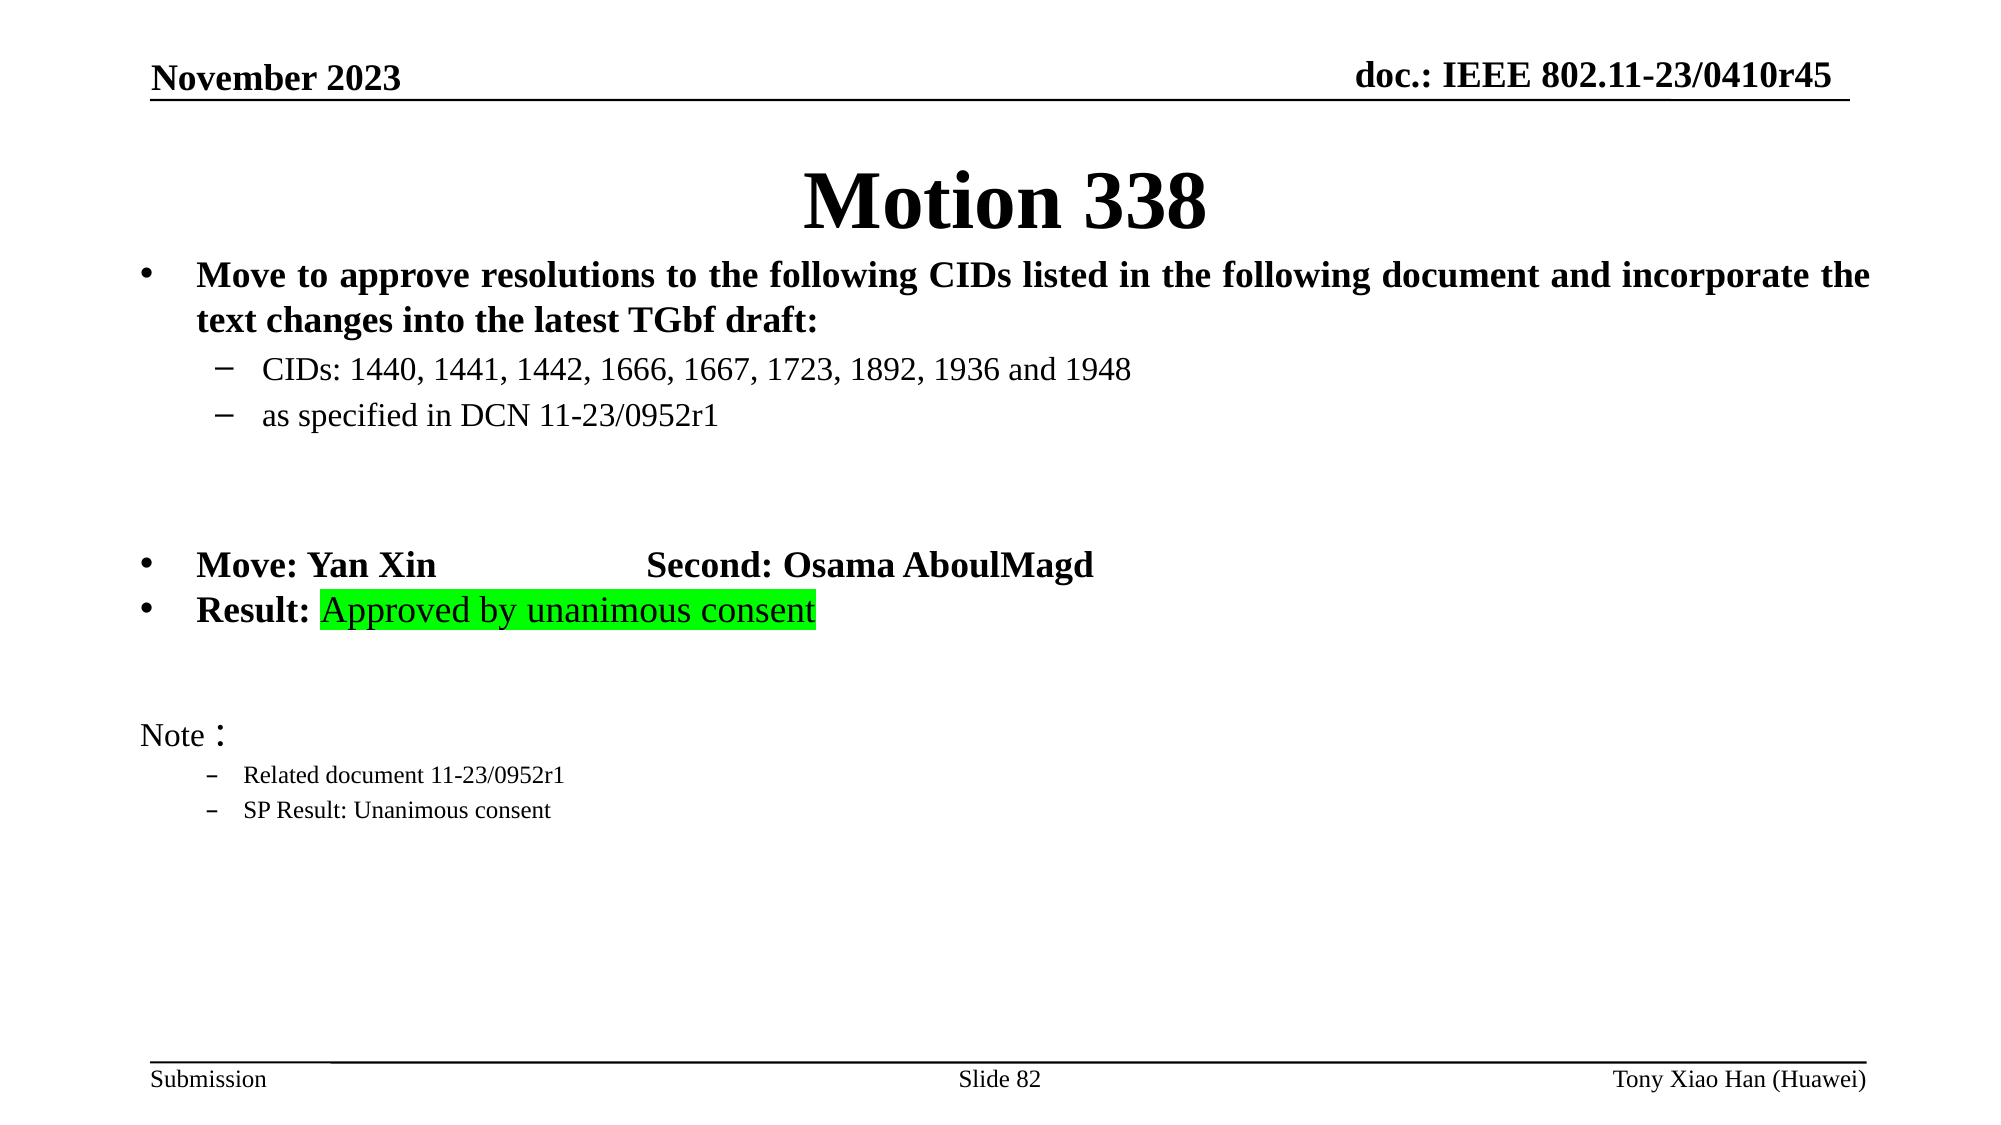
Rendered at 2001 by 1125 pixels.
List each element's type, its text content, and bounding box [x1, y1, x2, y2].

text_box Motion 338 [368, 137, 1644, 212]
text_box Move to approve resolutions to the following CIDs listed in the following document and incorporate the text changes into the latest TGbf draft: CIDs: 1440, 1441, 1442, 1666, 1667, 1723, 1892, 1936 and 1948 as specified in DCN 11-23/0952r1 Move: Yan Xin Second: Osama AboulMagd Result: Approved by unanimous consent Note： Related document 11-23/0952r1 SP Result: Unanimous consent [125, 212, 1888, 900]
